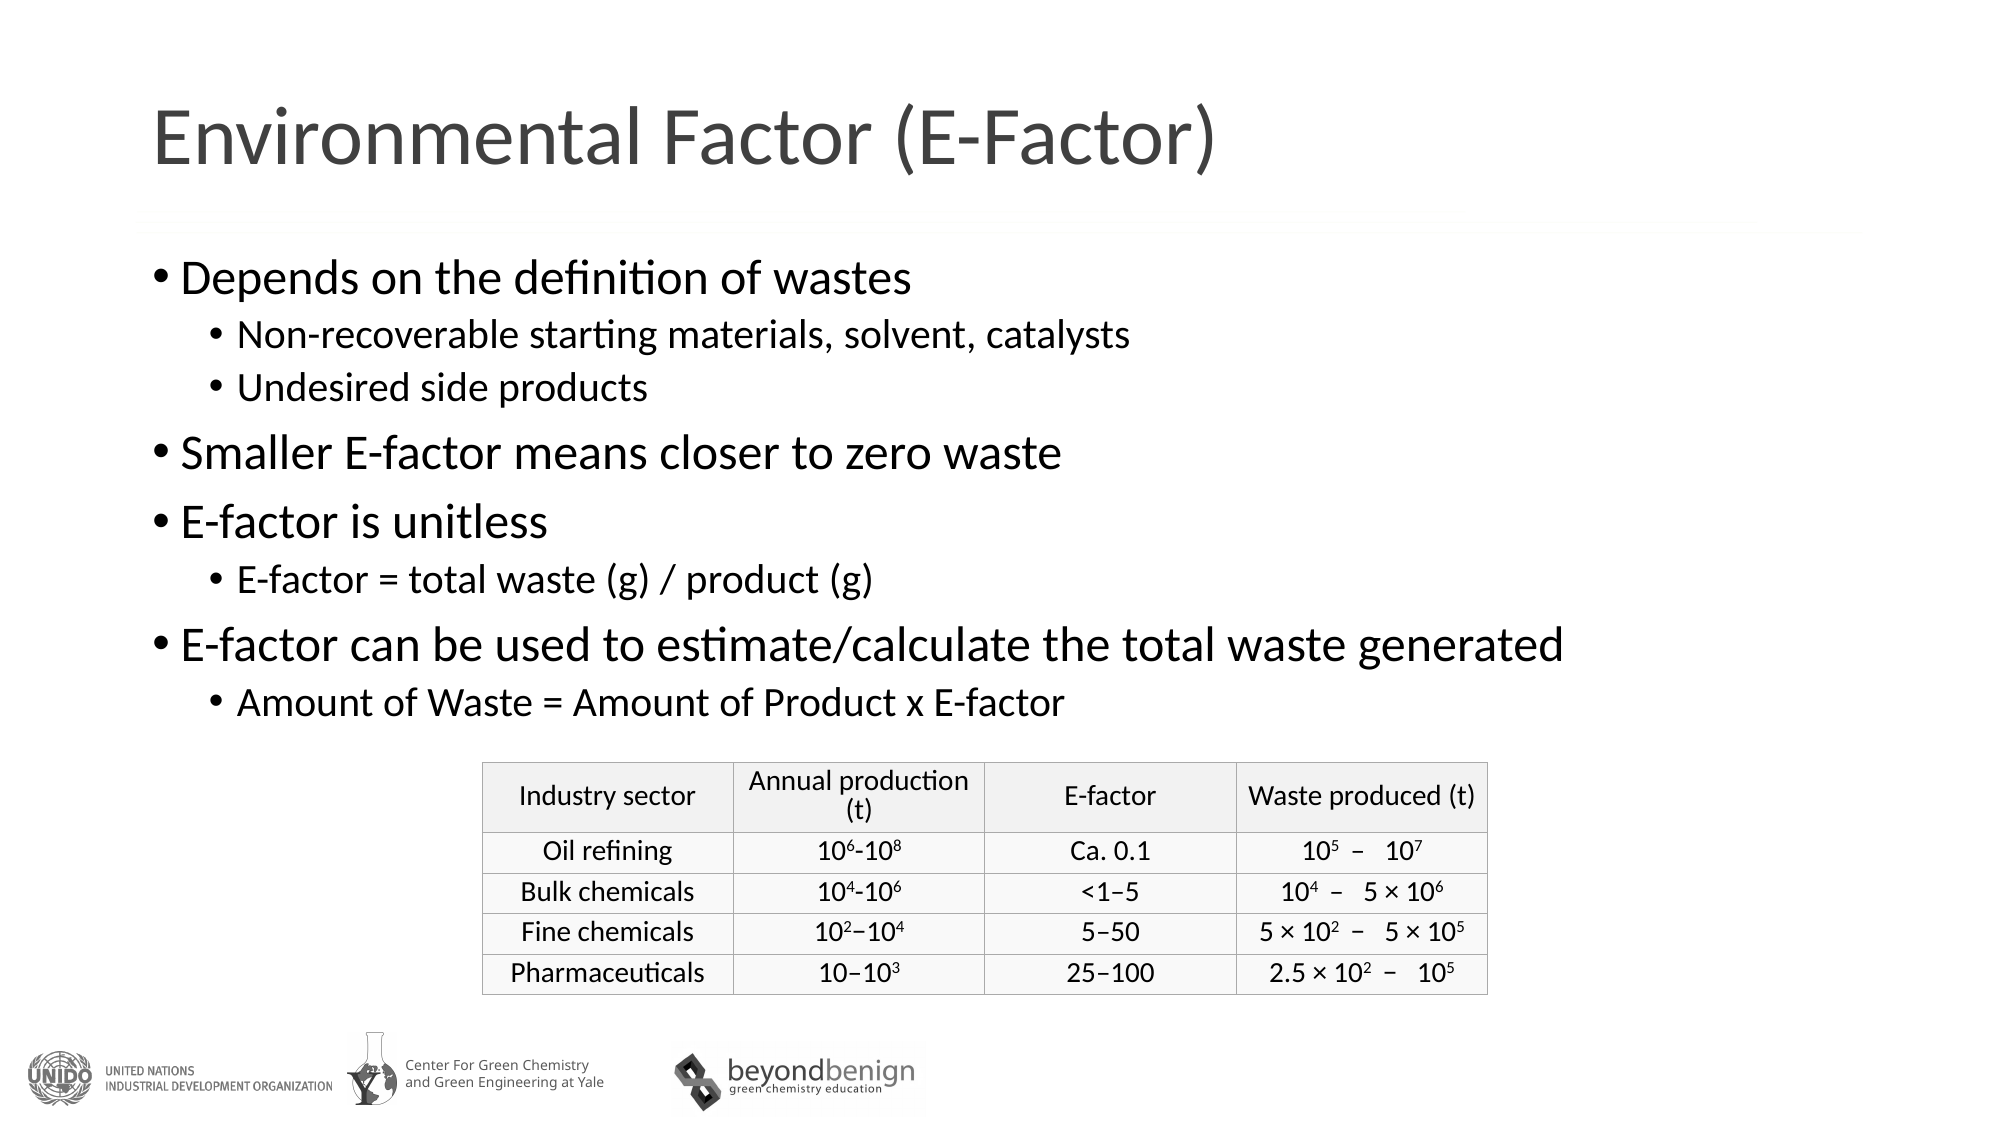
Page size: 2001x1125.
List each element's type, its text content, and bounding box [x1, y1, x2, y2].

table_header Waste produced (t) [1237, 763, 1487, 832]
table_cell 102−104 [734, 914, 984, 954]
table_cell 105 – 107 [1237, 833, 1487, 873]
table_header Annual production (t) [734, 763, 984, 832]
table_header E-factor [985, 763, 1236, 832]
list Depends on the definition of wastes Non-recoverable starting materials, solvent, catalysts Undesired side products Smaller E-factor means closer to zero waste E-factor is unitless E-factor = total waste (g) / product (g) E-factor can be used to estimate/calculate the total waste generated Amount of Waste = Amount of Product x E-factor [137, 243, 1833, 958]
table_cell Bulk chemicals [483, 874, 733, 913]
table_cell 104 – 5 × 106 [1237, 874, 1487, 913]
table_cell 5 × 102 − 5 × 105 [1237, 914, 1487, 954]
title Environmental Factor (E-Factor) [137, 28, 1863, 247]
table_cell 106-108 [734, 833, 984, 873]
table_cell <1–5 [985, 874, 1236, 913]
table_cell 10–103 [734, 955, 984, 994]
table_header Industry sector [483, 763, 733, 832]
table_cell 2.5 × 102 − 105 [1237, 955, 1487, 994]
table_cell Pharmaceuticals [483, 955, 733, 994]
table_cell Ca. 0.1 [985, 833, 1236, 873]
table_cell 104-106 [734, 874, 984, 913]
table_cell Oil refining [483, 833, 733, 873]
table_cell Fine chemicals [483, 914, 733, 954]
table_cell 25–100 [985, 955, 1236, 994]
table_cell 5–50 [985, 914, 1236, 954]
